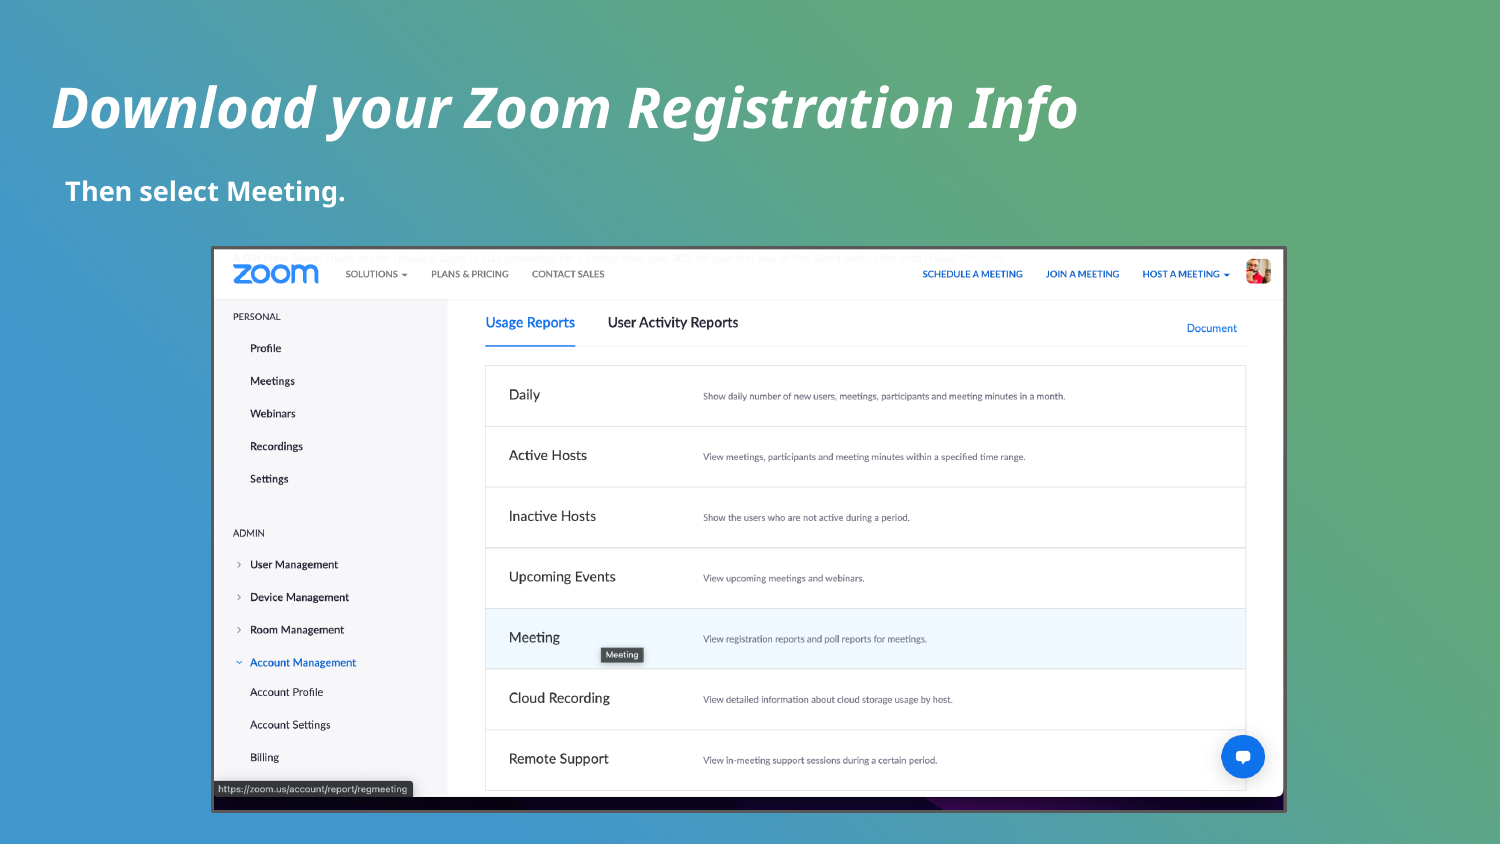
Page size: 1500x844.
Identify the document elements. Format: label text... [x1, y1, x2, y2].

text_box [792, 240, 1444, 453]
text_box Then select Meeting. [50, 154, 1448, 223]
picture [0, 0, 1500, 844]
title Download your Zoom Registration Info [36, 38, 1486, 155]
